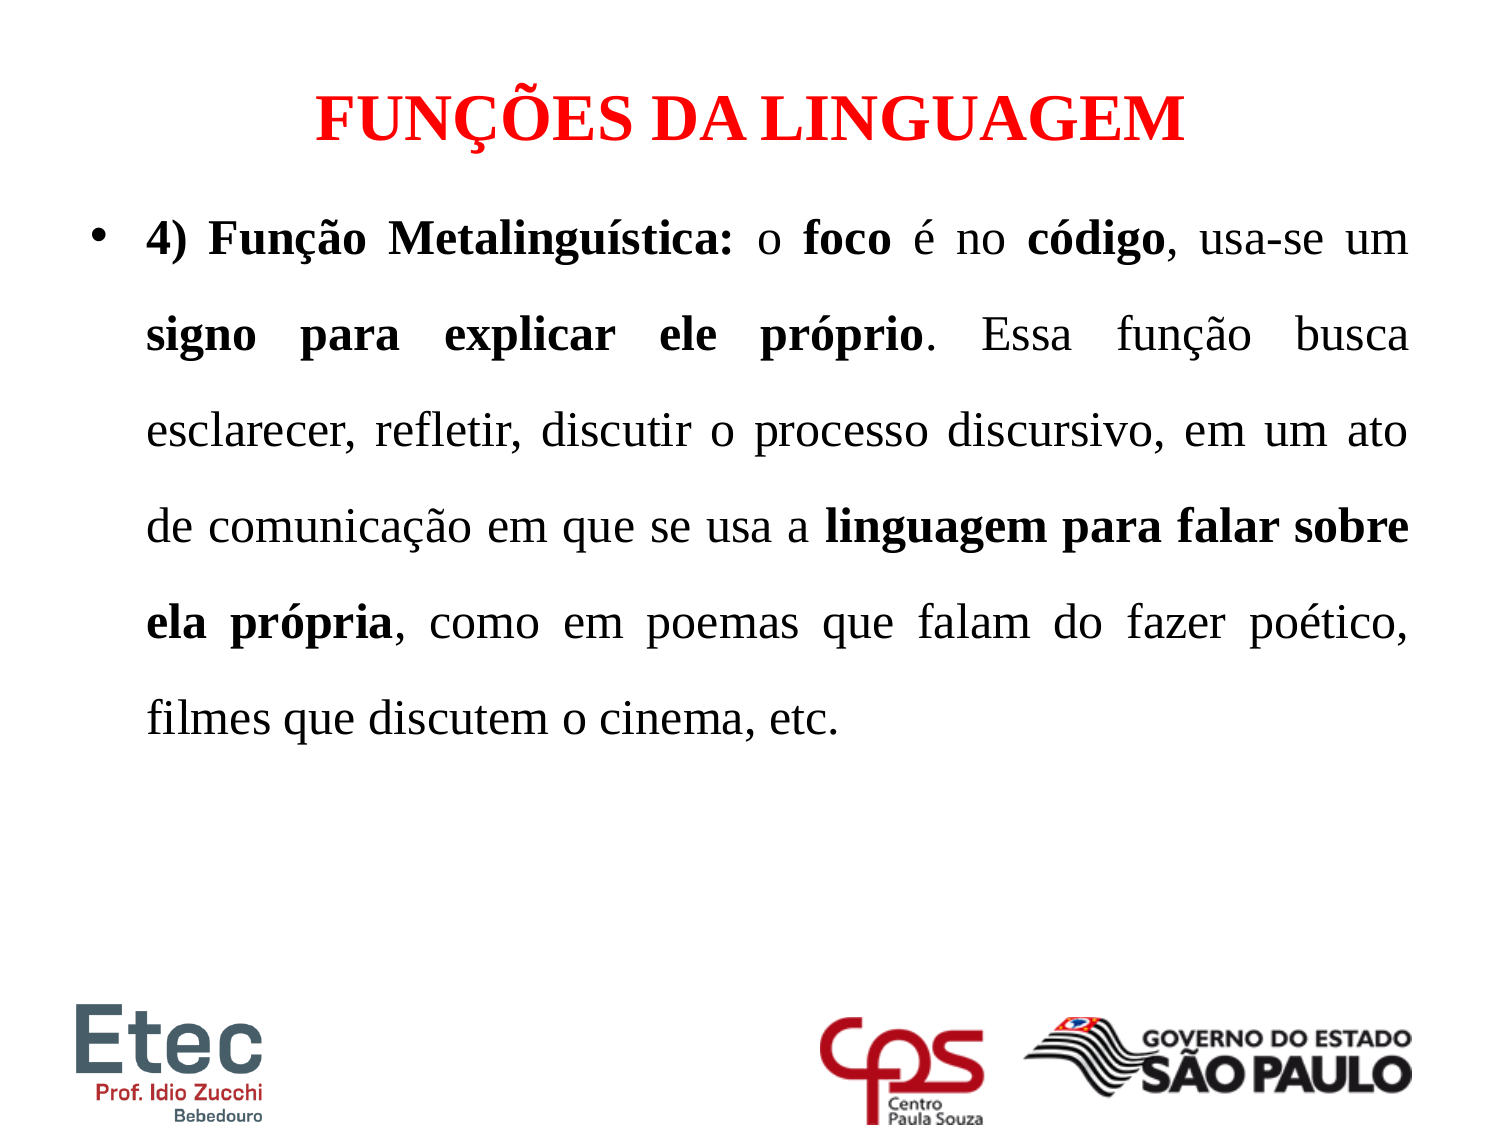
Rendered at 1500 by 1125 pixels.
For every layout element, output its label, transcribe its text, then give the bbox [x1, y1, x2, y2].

text_box [734, 165, 766, 286]
picture [76, 1004, 262, 1122]
picture [820, 1016, 1412, 1125]
list 4) Função Metalinguística: o foco é no código, usa-se um signo para explicar ele próprio. Essa função busca esclarecer, refletir, discutir o processo discursivo, em um ato de comunicação em que se usa a linguagem para falar sobre ela própria, como em poemas que falam do fazer poético, filmes que discutem o cinema, etc. [75, 160, 1425, 1017]
text_box [1127, 98, 1211, 129]
title FUNÇÕES DA LINGUAGEM [76, 49, 1427, 178]
